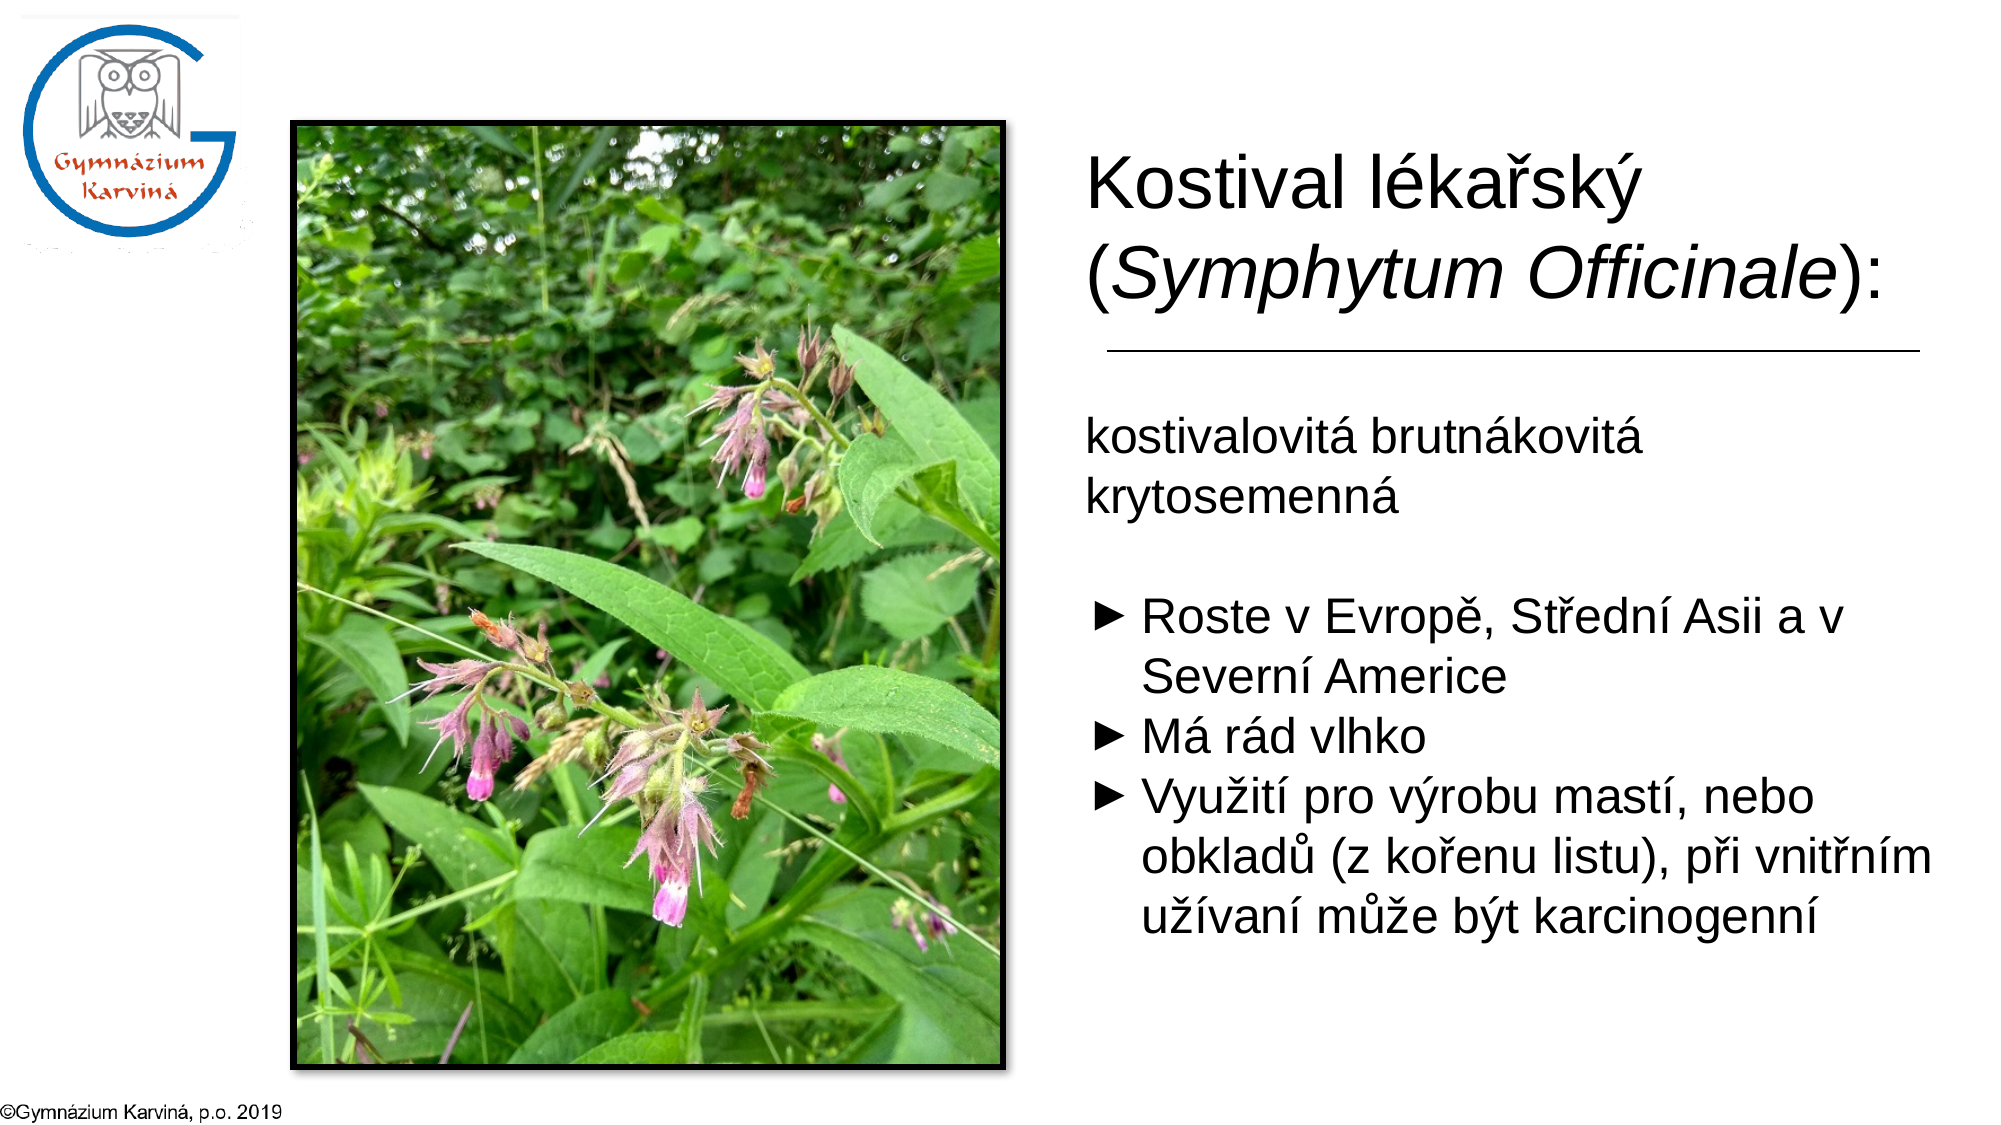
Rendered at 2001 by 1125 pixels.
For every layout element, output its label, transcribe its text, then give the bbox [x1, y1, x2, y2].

picture [0, 0, 2000, 1125]
text_box Kostival lékařský (Symphytum Officinale): kostivalovitá brutnákovitá krytosemenná Roste v Evropě, Střední Asii a v Severní Americe Má rád vlhko Využití pro výrobu mastí, nebo obkladů (z kořenu listu), při vnitřním užívaní může být karcinogenní [1070, 125, 1957, 1125]
